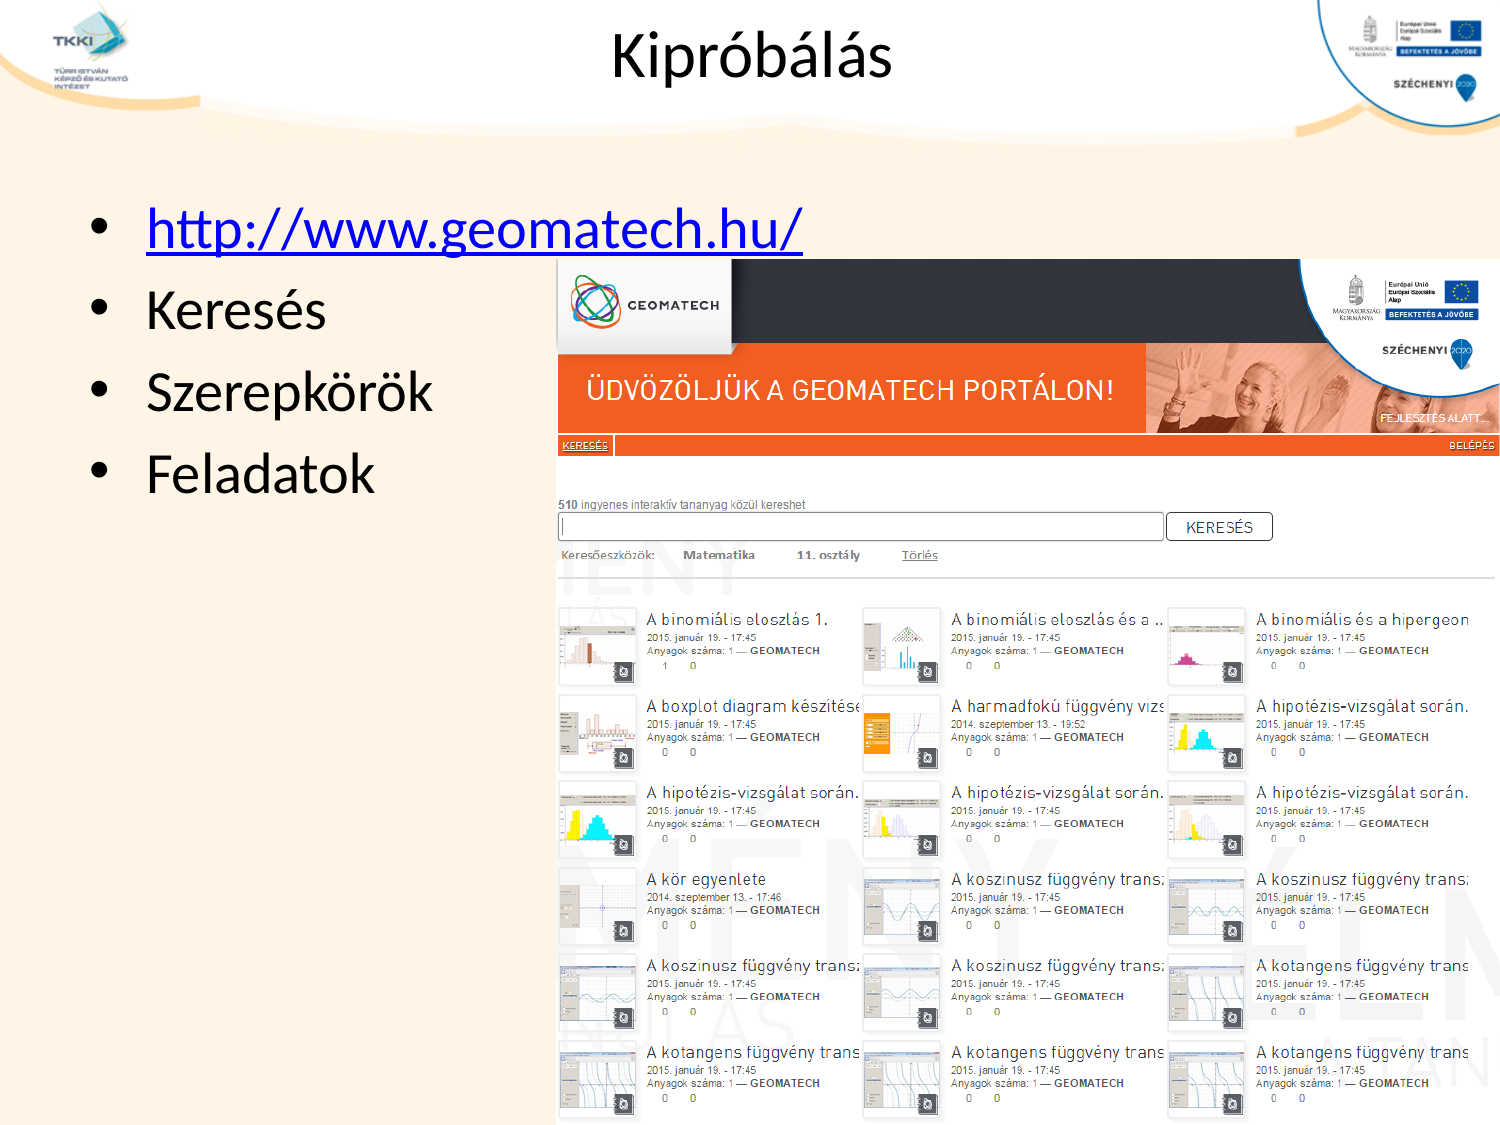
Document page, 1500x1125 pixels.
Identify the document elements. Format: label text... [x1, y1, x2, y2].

picture [0, 0, 1500, 1125]
title Kipróbálás [195, 3, 1311, 87]
list http://www.geomatech.hu/ Keresés Szerepkörök Feladatok [75, 182, 1425, 1087]
